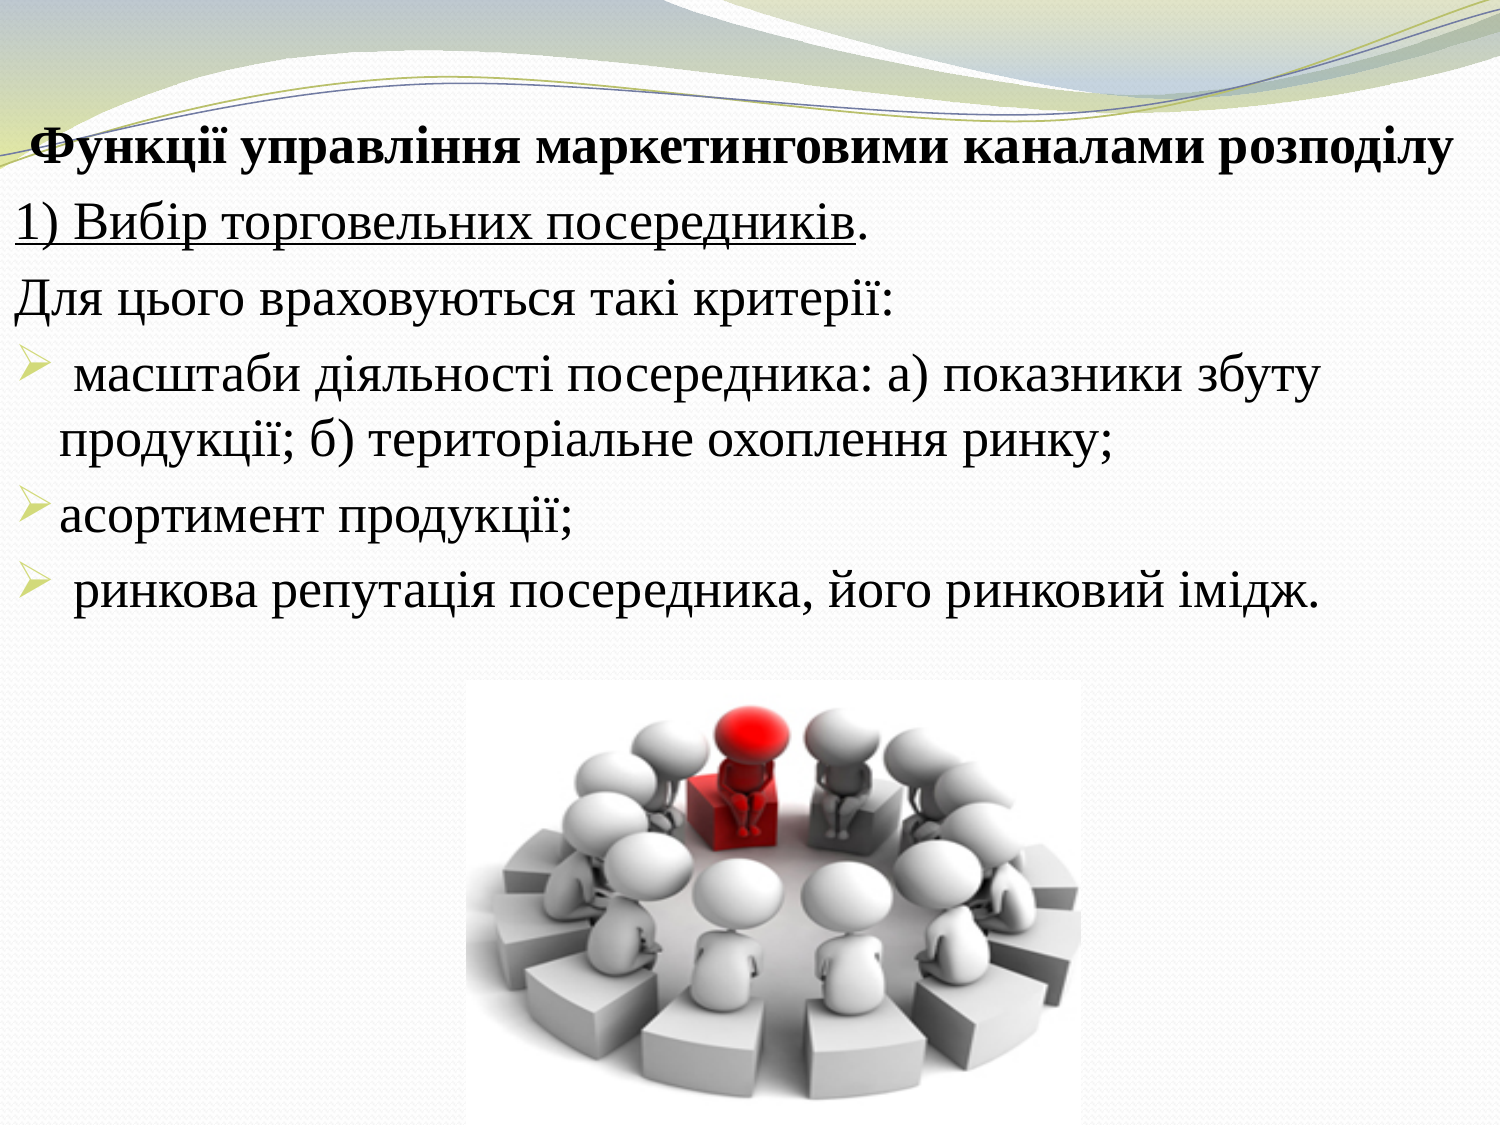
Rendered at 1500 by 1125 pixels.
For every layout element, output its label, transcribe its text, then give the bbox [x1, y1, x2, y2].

picture [466, 680, 1081, 1125]
list Функції управління маркетинговими каналами розподілу 1) Вибір торговельних посередників. Для цього враховуються такі критерії: масштаби діяльності посередника: а) показники збуту продукції; б) територіальне охоплення ринку; асортимент продукції; ринкова репутація посередника, його ринковий імідж. [0, 101, 1500, 1038]
